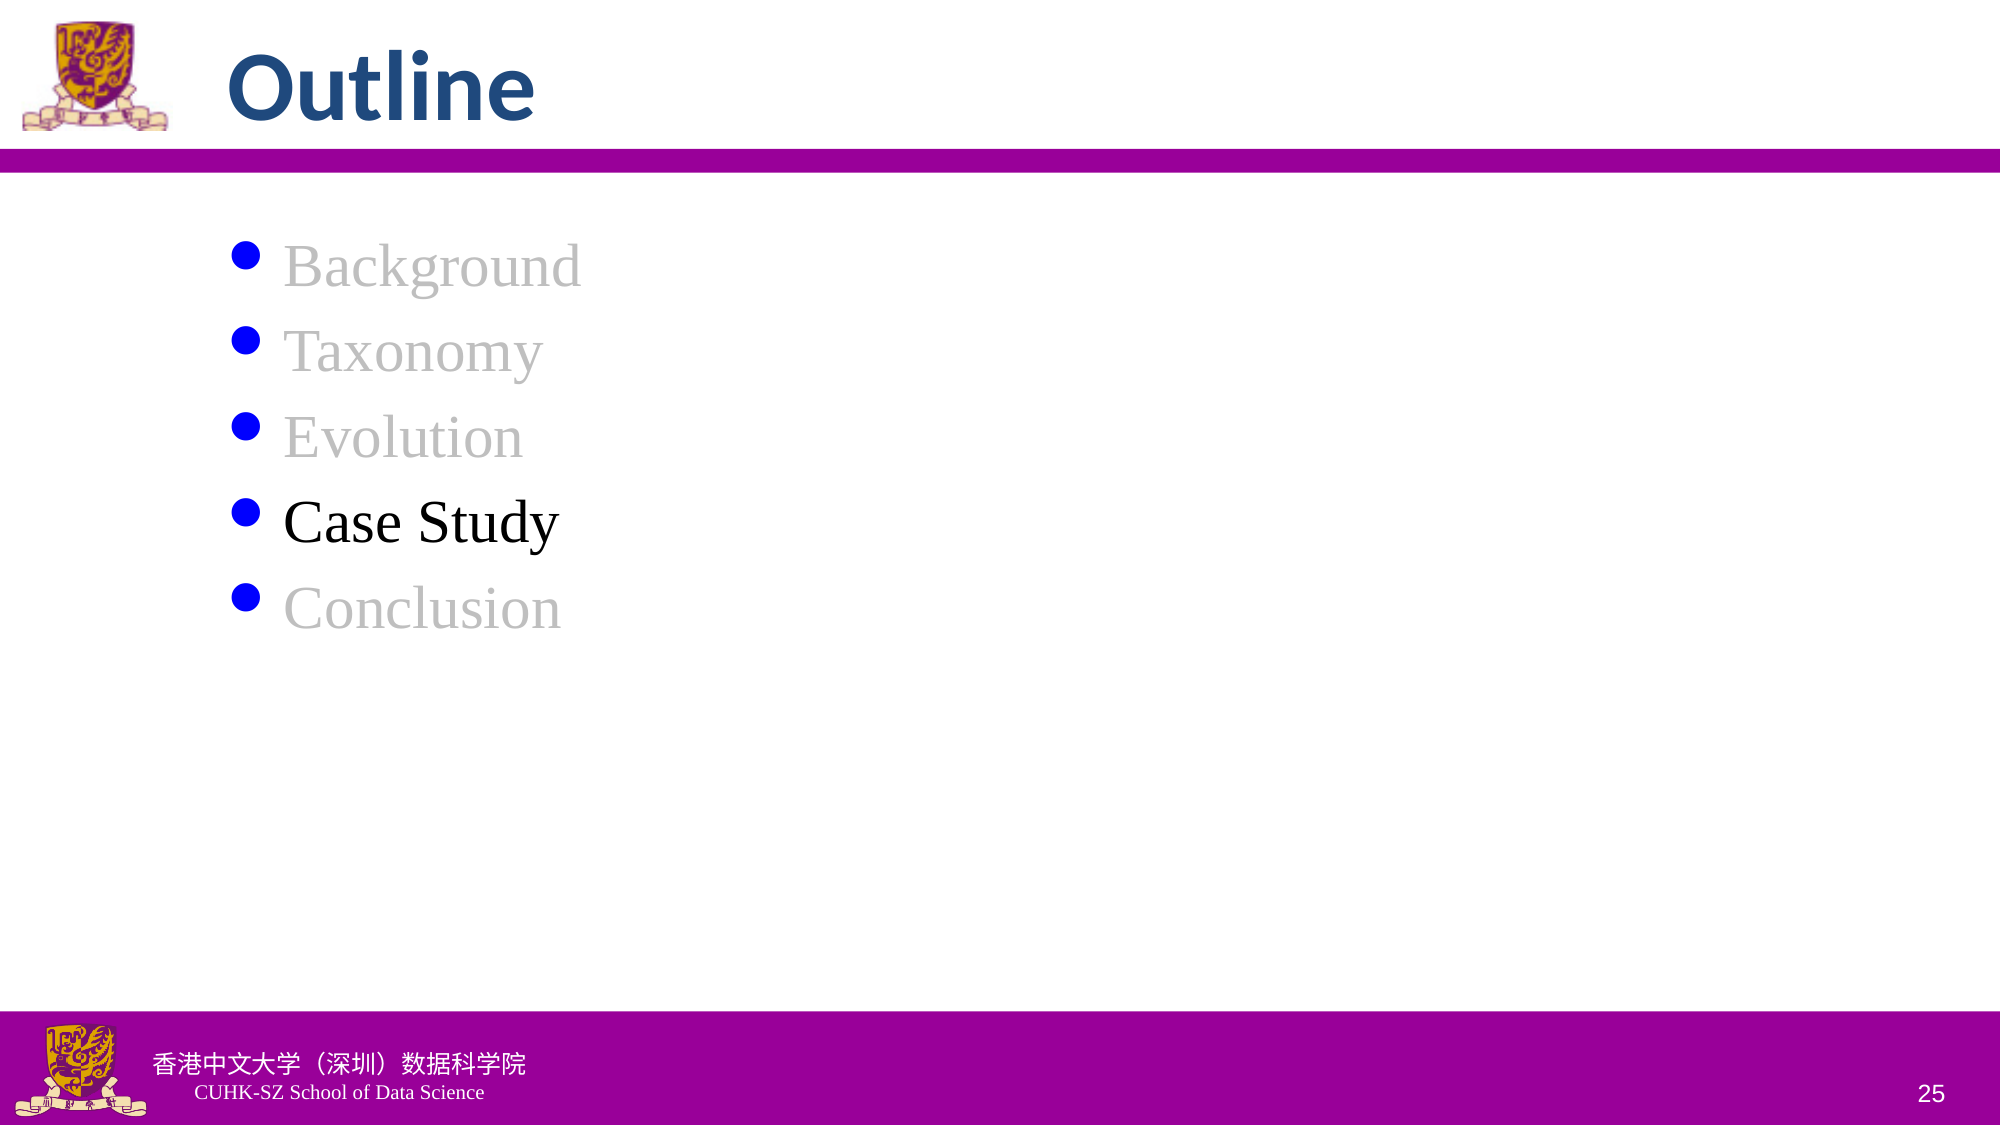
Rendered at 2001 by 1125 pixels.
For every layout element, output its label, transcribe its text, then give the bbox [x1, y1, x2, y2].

list Background Taxonomy Evolution Case Study Conclusion [212, 217, 1898, 802]
picture [14, 1023, 149, 1117]
title Outline [212, 23, 1898, 138]
slide_number 25 [1493, 1070, 1961, 1125]
picture [21, 20, 173, 131]
